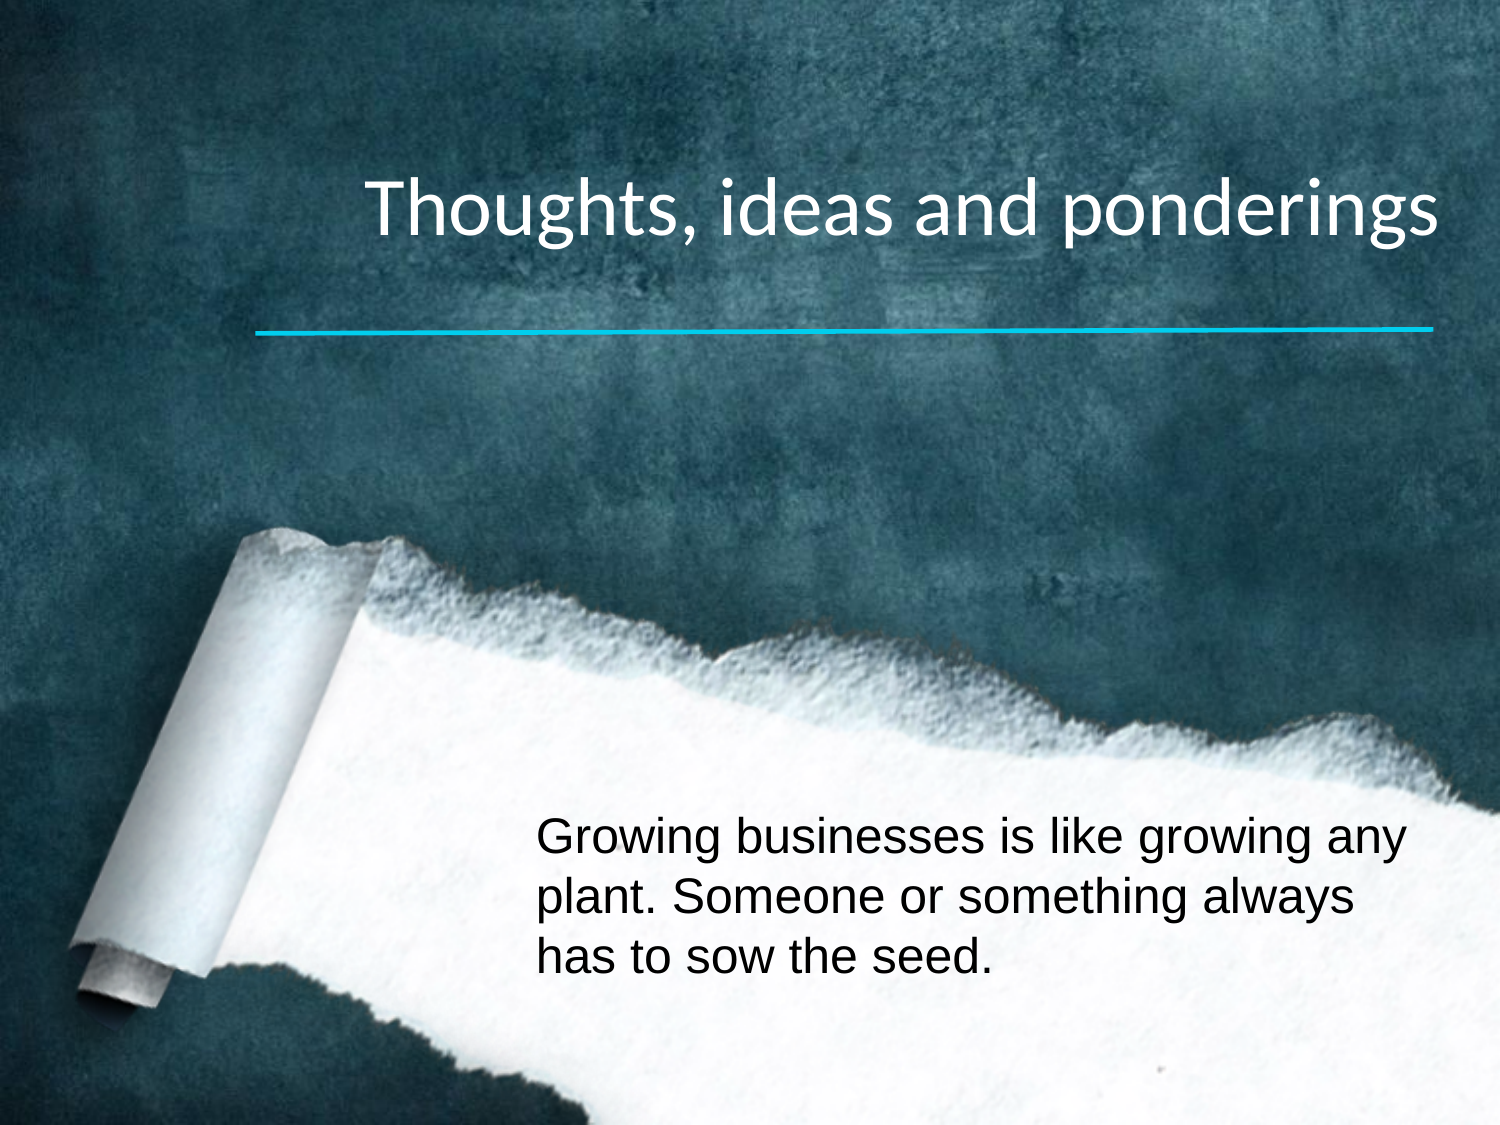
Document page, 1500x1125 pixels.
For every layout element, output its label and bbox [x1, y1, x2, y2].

picture [0, 0, 1500, 1125]
text_box [255, 329, 1434, 334]
